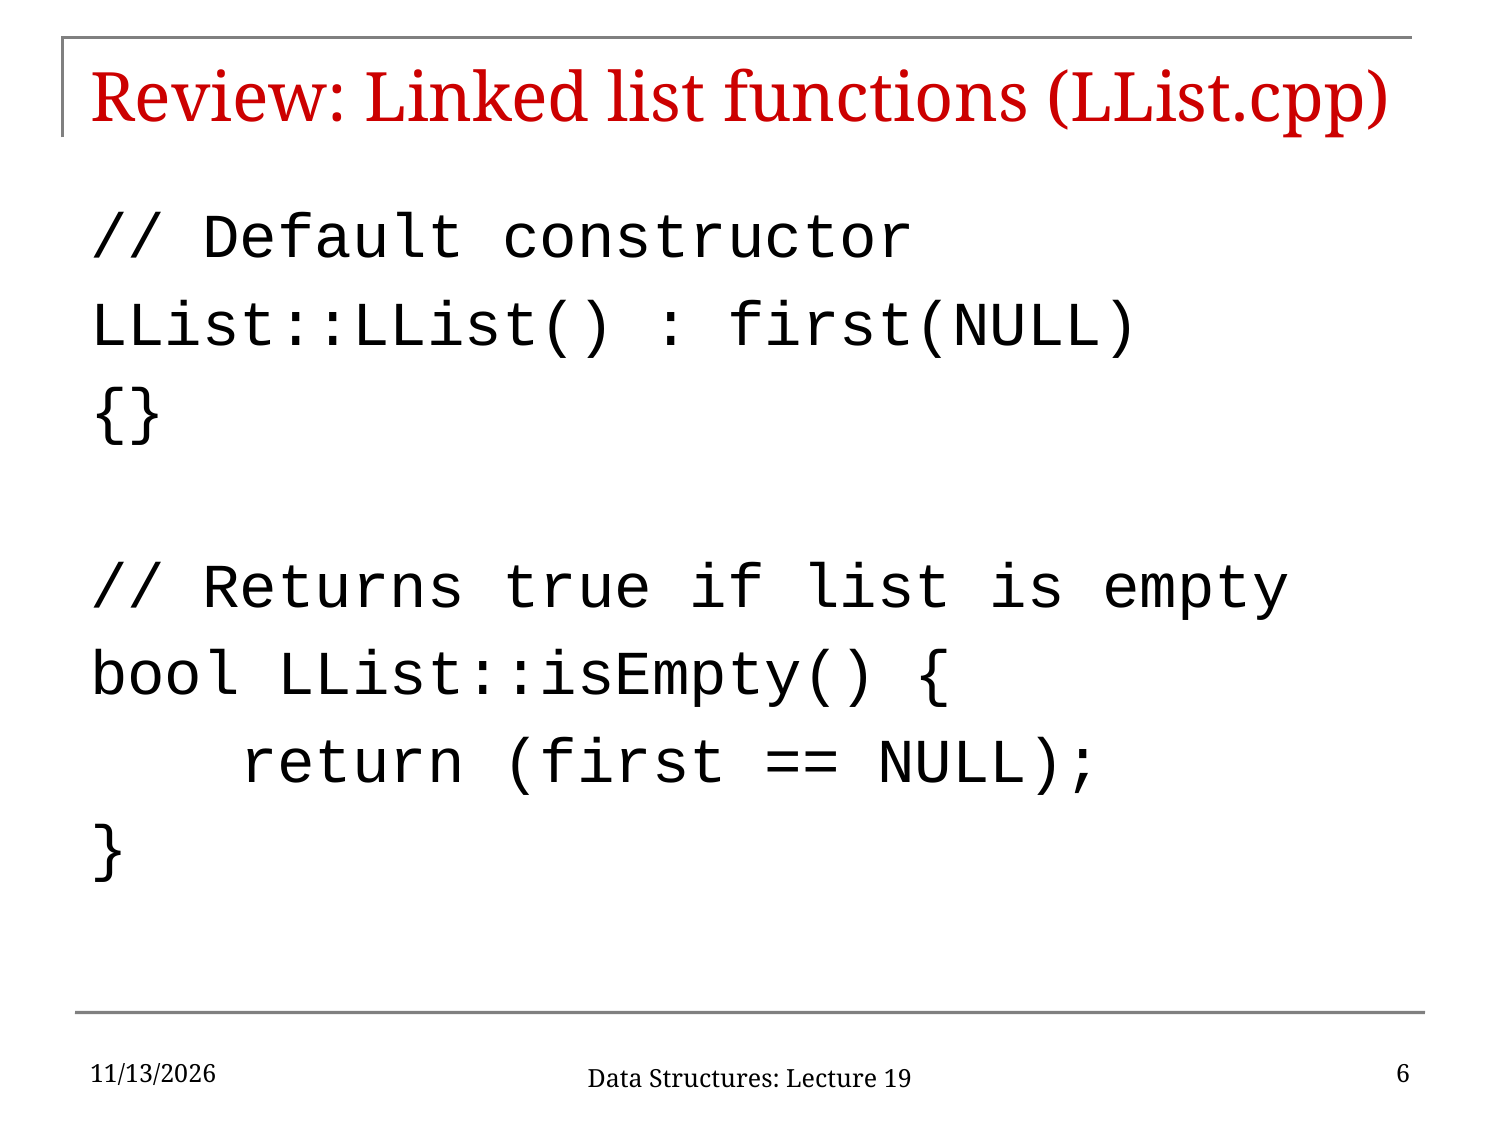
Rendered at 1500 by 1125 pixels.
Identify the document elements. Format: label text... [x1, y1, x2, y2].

slide_number 6 [1074, 1023, 1426, 1100]
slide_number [74, 1023, 426, 1100]
title Review: Linked list functions (LList.cpp) [75, 45, 1425, 163]
list // Default constructor LList::LList() : first(NULL) {} // Returns true if list is empty bool LList::isEmpty() { return (first == NULL); } [75, 187, 1425, 1006]
footer Data Structures: Lecture 19 [512, 1024, 988, 1101]
